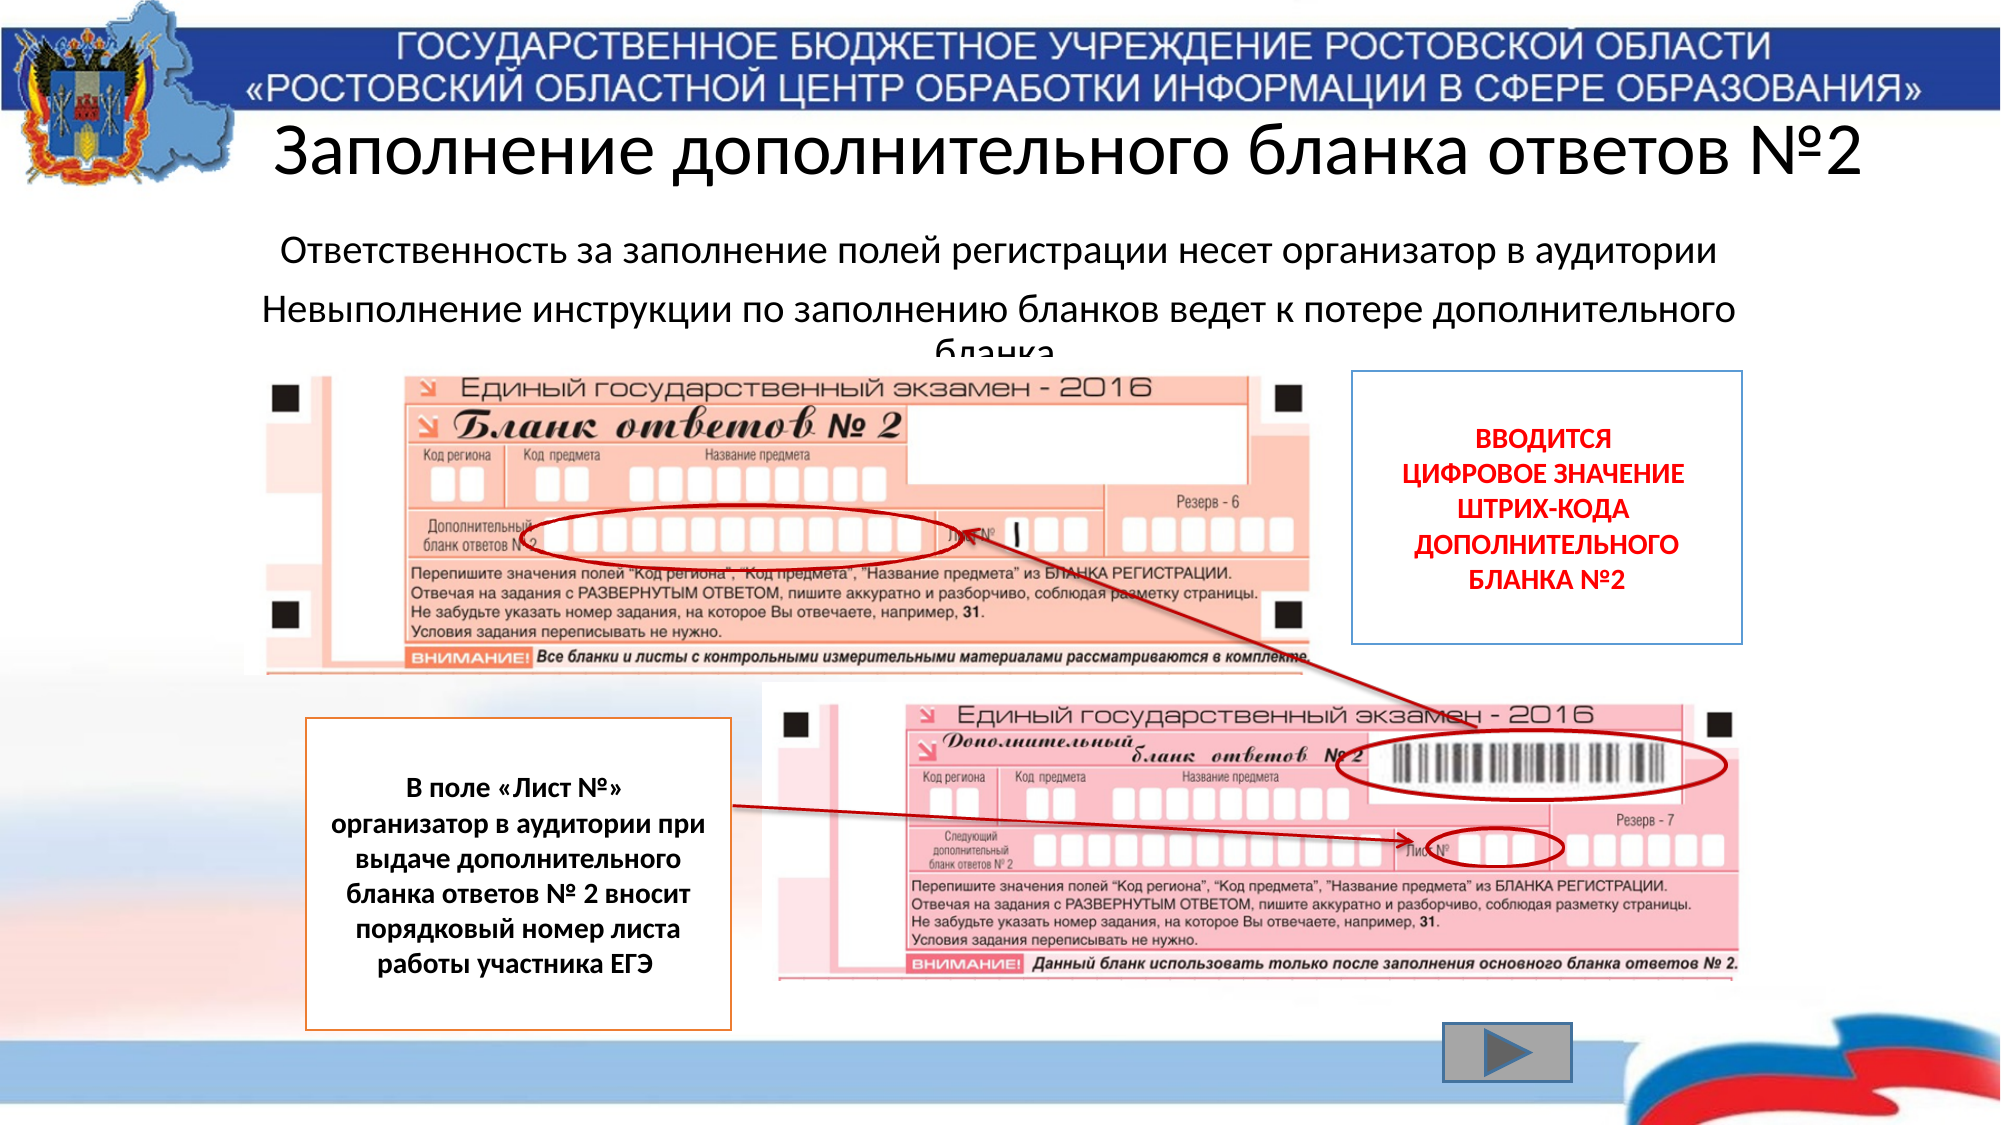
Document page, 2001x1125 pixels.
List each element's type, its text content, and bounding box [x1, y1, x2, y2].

text_box [1443, 1022, 1573, 1083]
list Ответственность за заполнение полей регистрации несет организатор в аудитории Невыполнение инструкции по заполнению бланков ведет к потере дополнительного бланка. [227, 220, 1773, 386]
title Заполнение дополнительного бланка ответов №2 [258, 77, 1905, 224]
picture [0, 0, 2001, 1125]
text_box В поле «Лист №» организатор в аудитории при выдаче дополнительного бланка ответов № 2 вносит порядковый номер листа работы участника ЕГЭ [305, 717, 732, 1031]
text_box ВВОДИТСЯ ЦИФРОВОЕ ЗНАЧЕНИЕ ШТРИХ-КОДА ДОПОЛНИТЕЛЬНОГО БЛАНКА №2 [1351, 370, 1743, 645]
